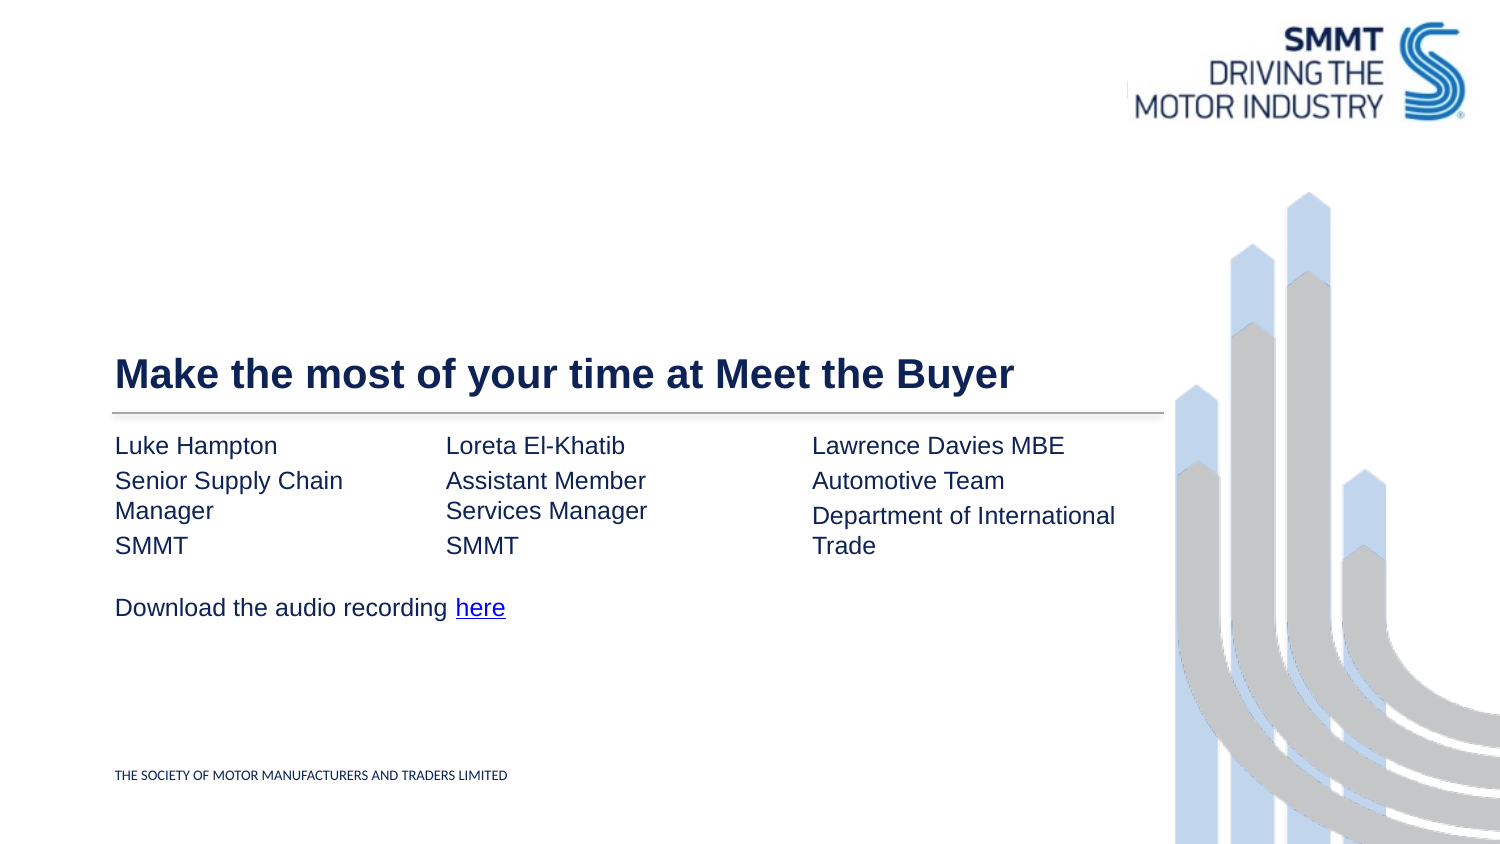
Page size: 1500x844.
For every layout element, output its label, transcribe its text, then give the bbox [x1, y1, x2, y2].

list Luke Hampton Senior Supply Chain Manager SMMT [100, 421, 361, 564]
picture [1127, 19, 1474, 124]
picture [1175, 192, 1500, 844]
list Lawrence Davies MBE Automotive Team Department of International Trade [797, 421, 1188, 588]
list Loreta El-Khatib Assistant Member Services Manager SMMT [430, 421, 691, 576]
text_box Make the most of your time at Meet the Buyer [100, 339, 1128, 416]
list Download the audio recording here [100, 583, 561, 647]
